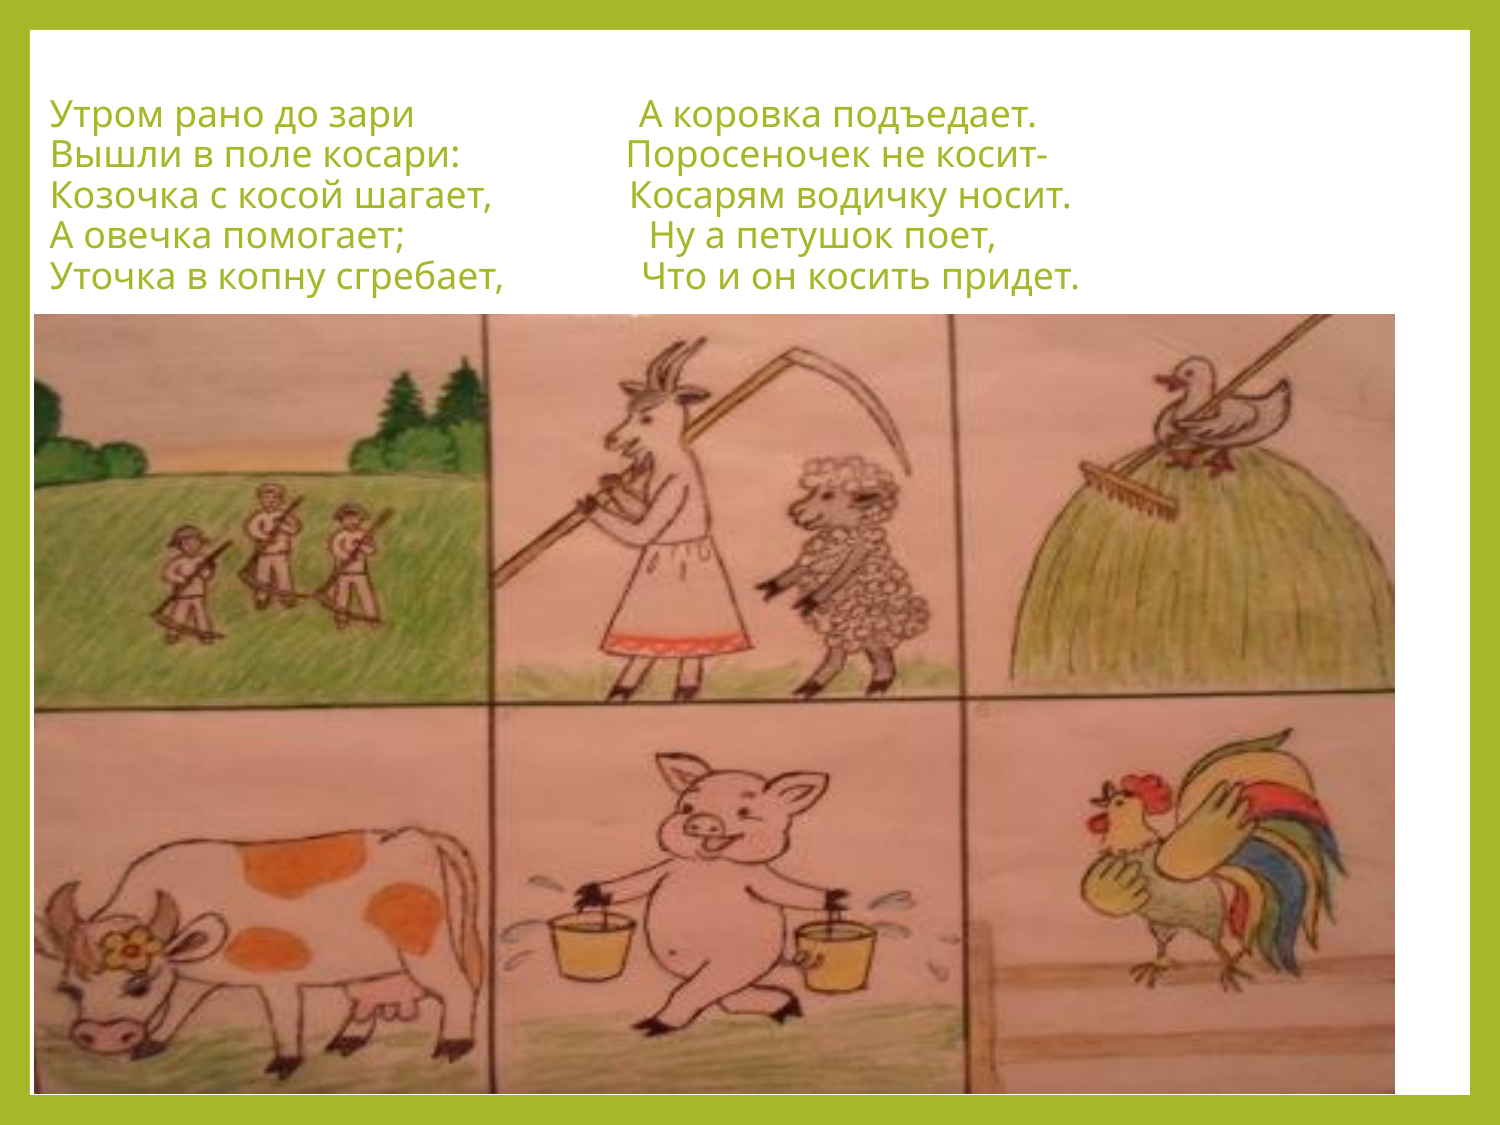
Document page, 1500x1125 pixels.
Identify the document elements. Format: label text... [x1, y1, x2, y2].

title Утром рано до зари А коровка подъедает. Вышли в поле косари: Поросеночек не косит- Козочка с косой шагает, Косарям водичку носит. А овечка помогает; Ну а петушок поет, Уточка в копну сгребает, Что и он косить придет. [34, 30, 1466, 1079]
picture [34, 314, 1395, 1095]
